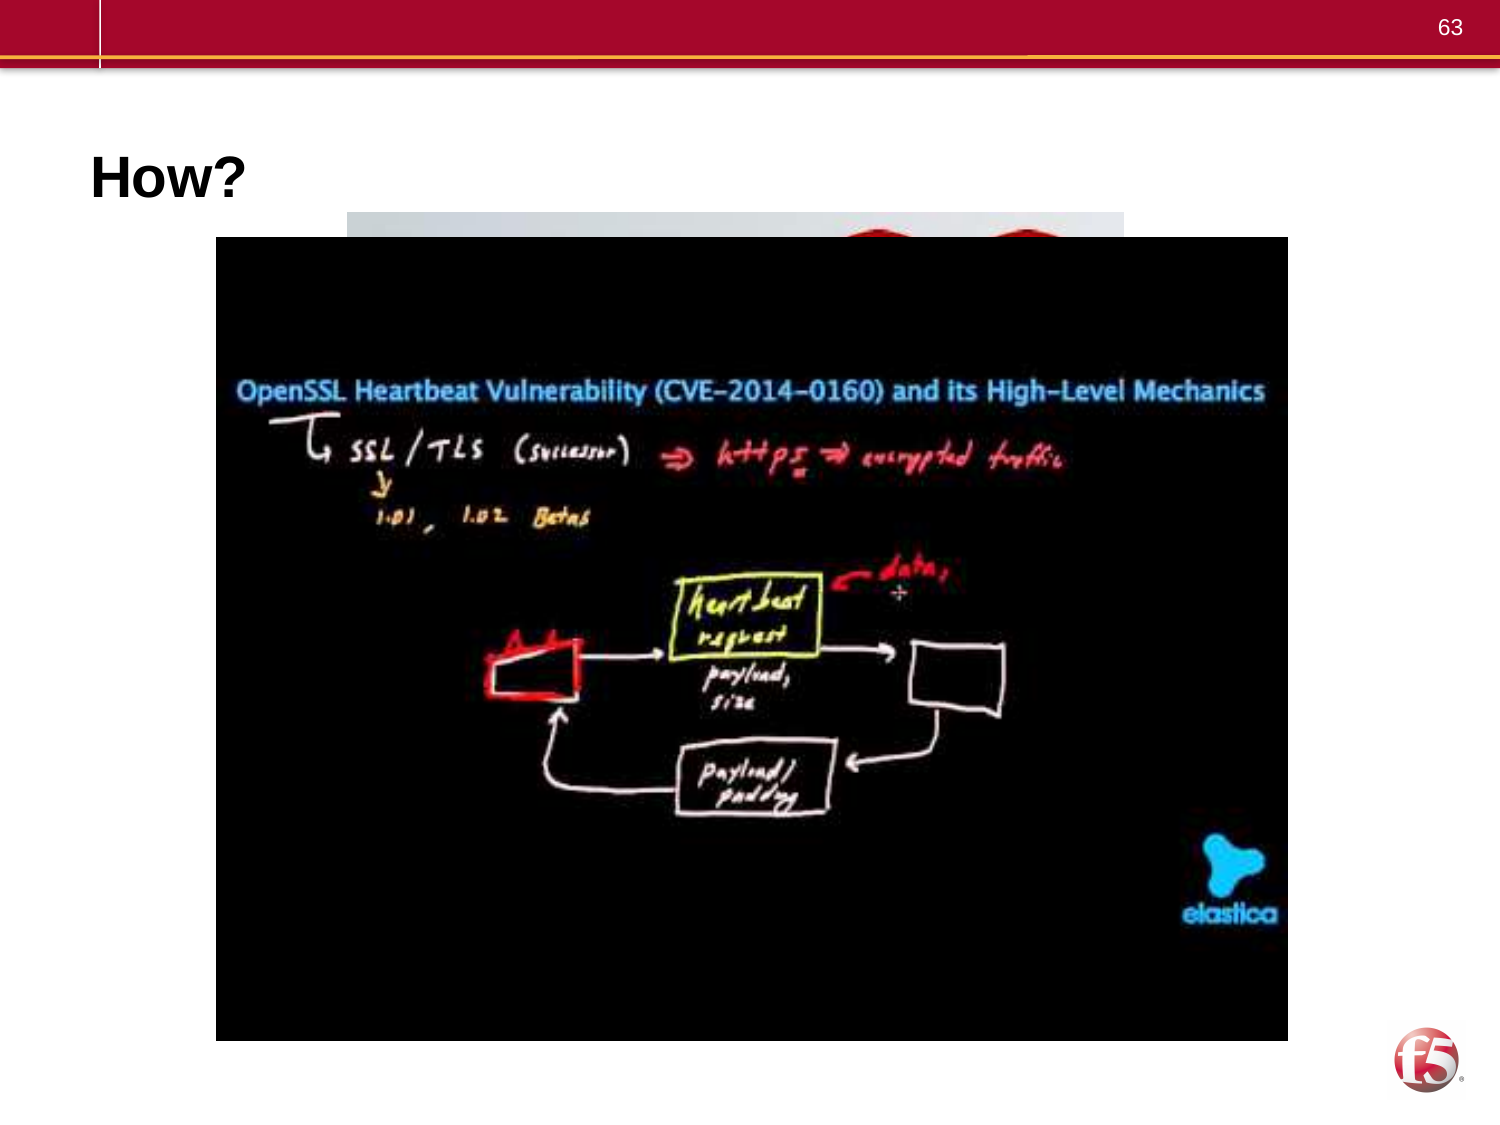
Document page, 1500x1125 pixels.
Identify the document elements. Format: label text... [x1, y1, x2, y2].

title How? [74, 107, 1426, 241]
picture [1387, 1020, 1466, 1100]
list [347, 212, 1124, 235]
picture [216, 236, 1288, 1041]
